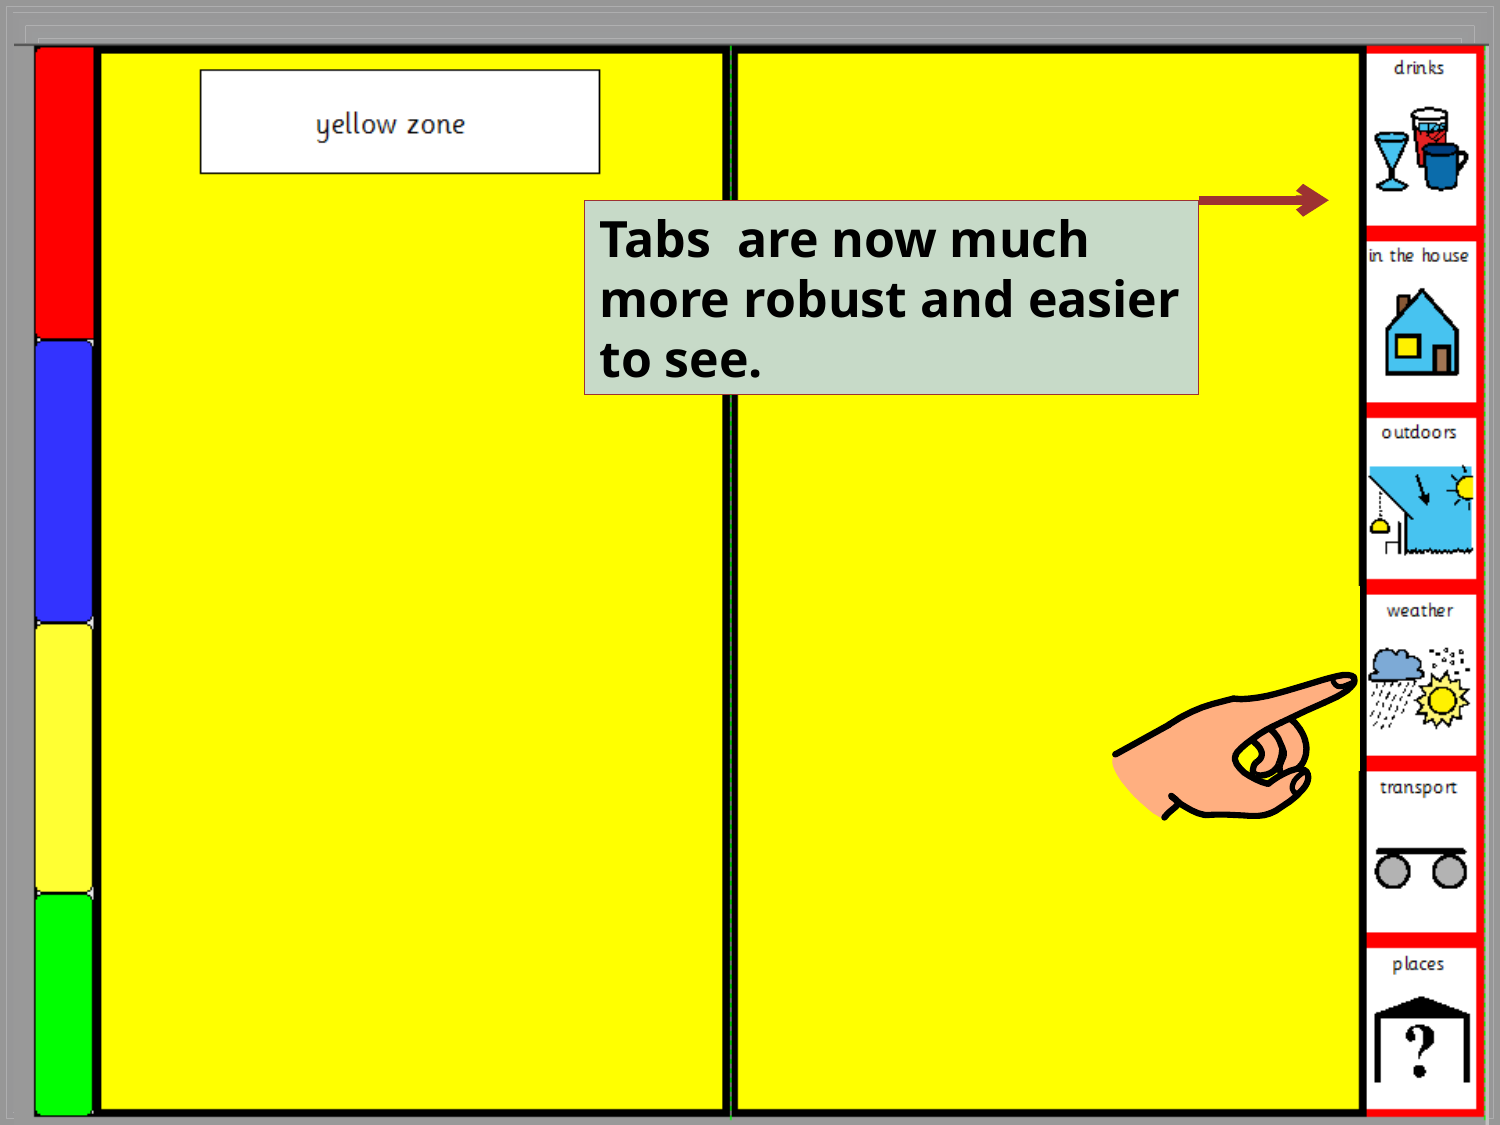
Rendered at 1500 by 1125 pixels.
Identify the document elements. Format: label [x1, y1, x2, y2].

picture [1087, 629, 1393, 864]
text_box [14, 42, 1489, 1125]
text_box [584, 199, 1330, 337]
